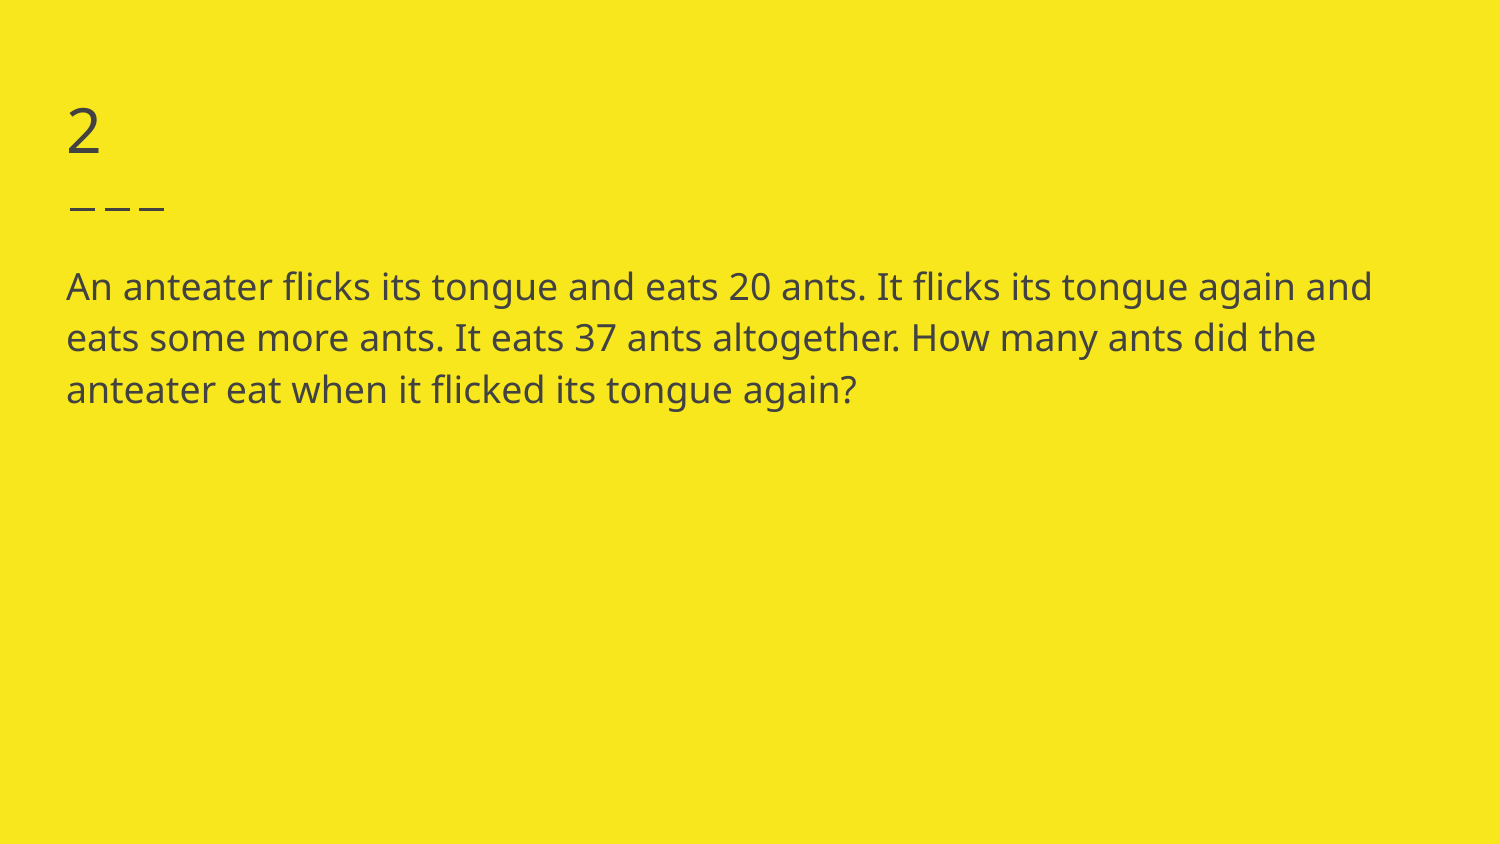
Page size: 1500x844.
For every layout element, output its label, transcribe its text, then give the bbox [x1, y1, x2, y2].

list An anteater flicks its tongue and eats 20 ants. It flicks its tongue again and eats some more ants. It eats 37 ants altogether. How many ants did the anteater eat when it flicked its tongue again? [51, 240, 1449, 750]
title 2 [51, 61, 1449, 182]
